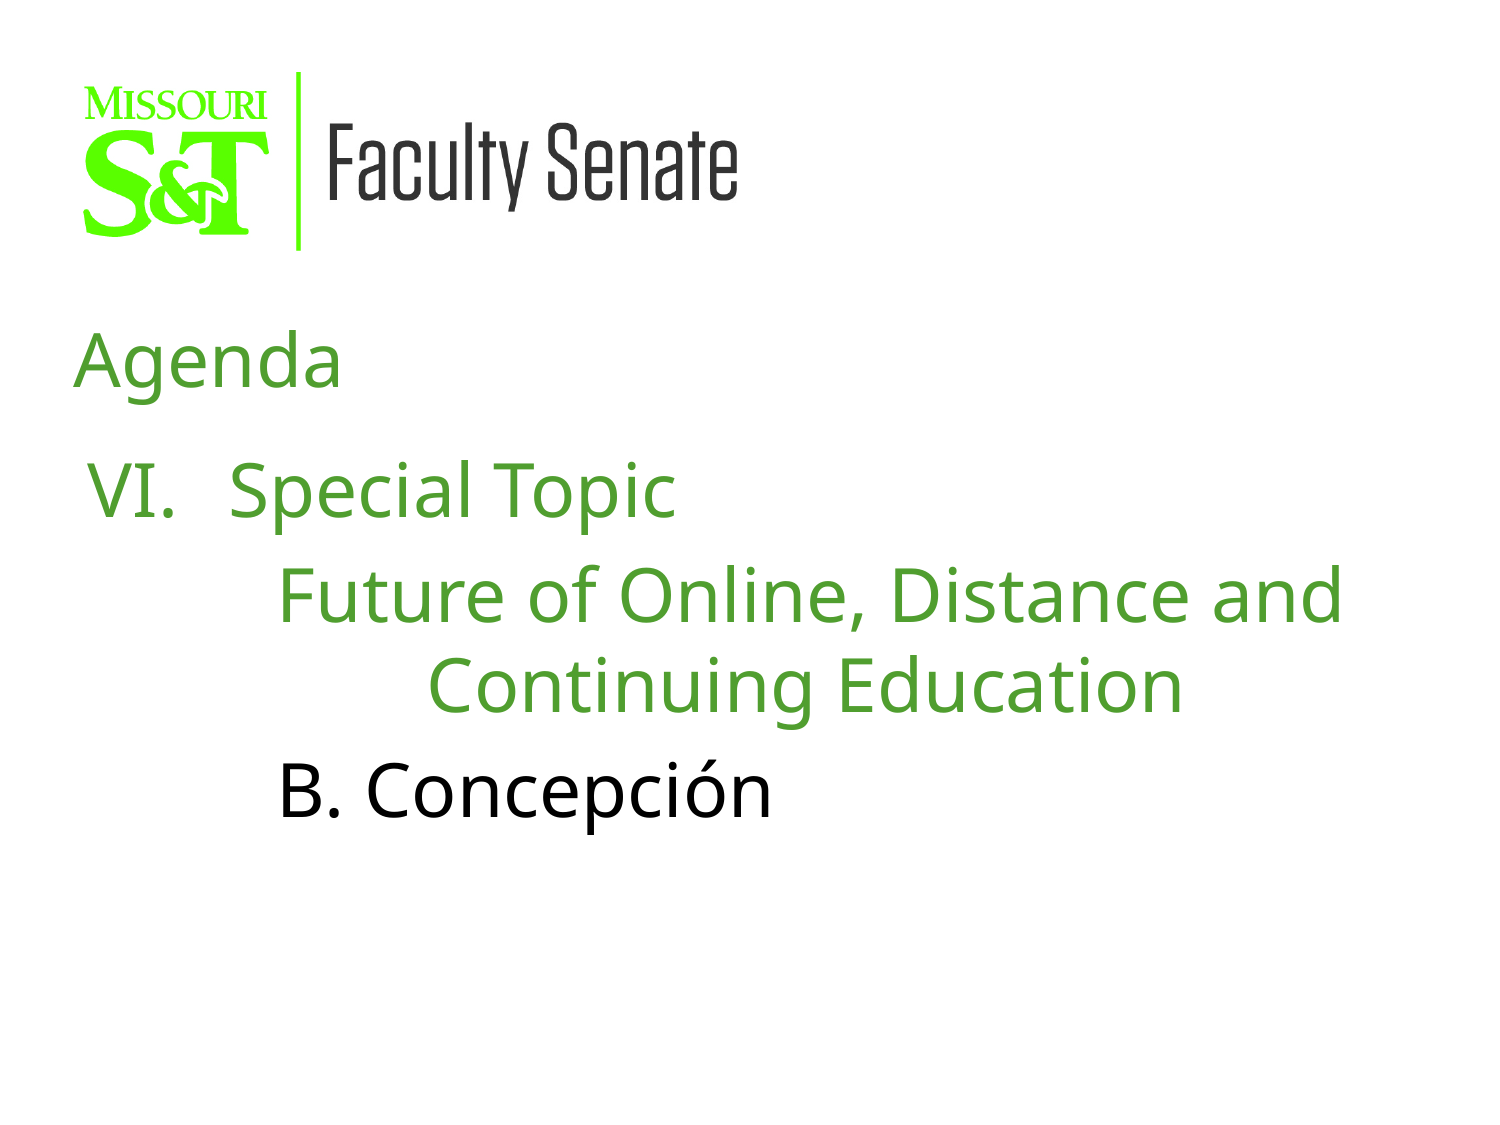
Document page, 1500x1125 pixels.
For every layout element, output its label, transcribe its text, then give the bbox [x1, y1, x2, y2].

picture [83, 72, 737, 251]
list Special Topic Future of Online, Distance and Continuing Education B. Concepción [73, 435, 1470, 1083]
list Agenda [58, 315, 1402, 393]
